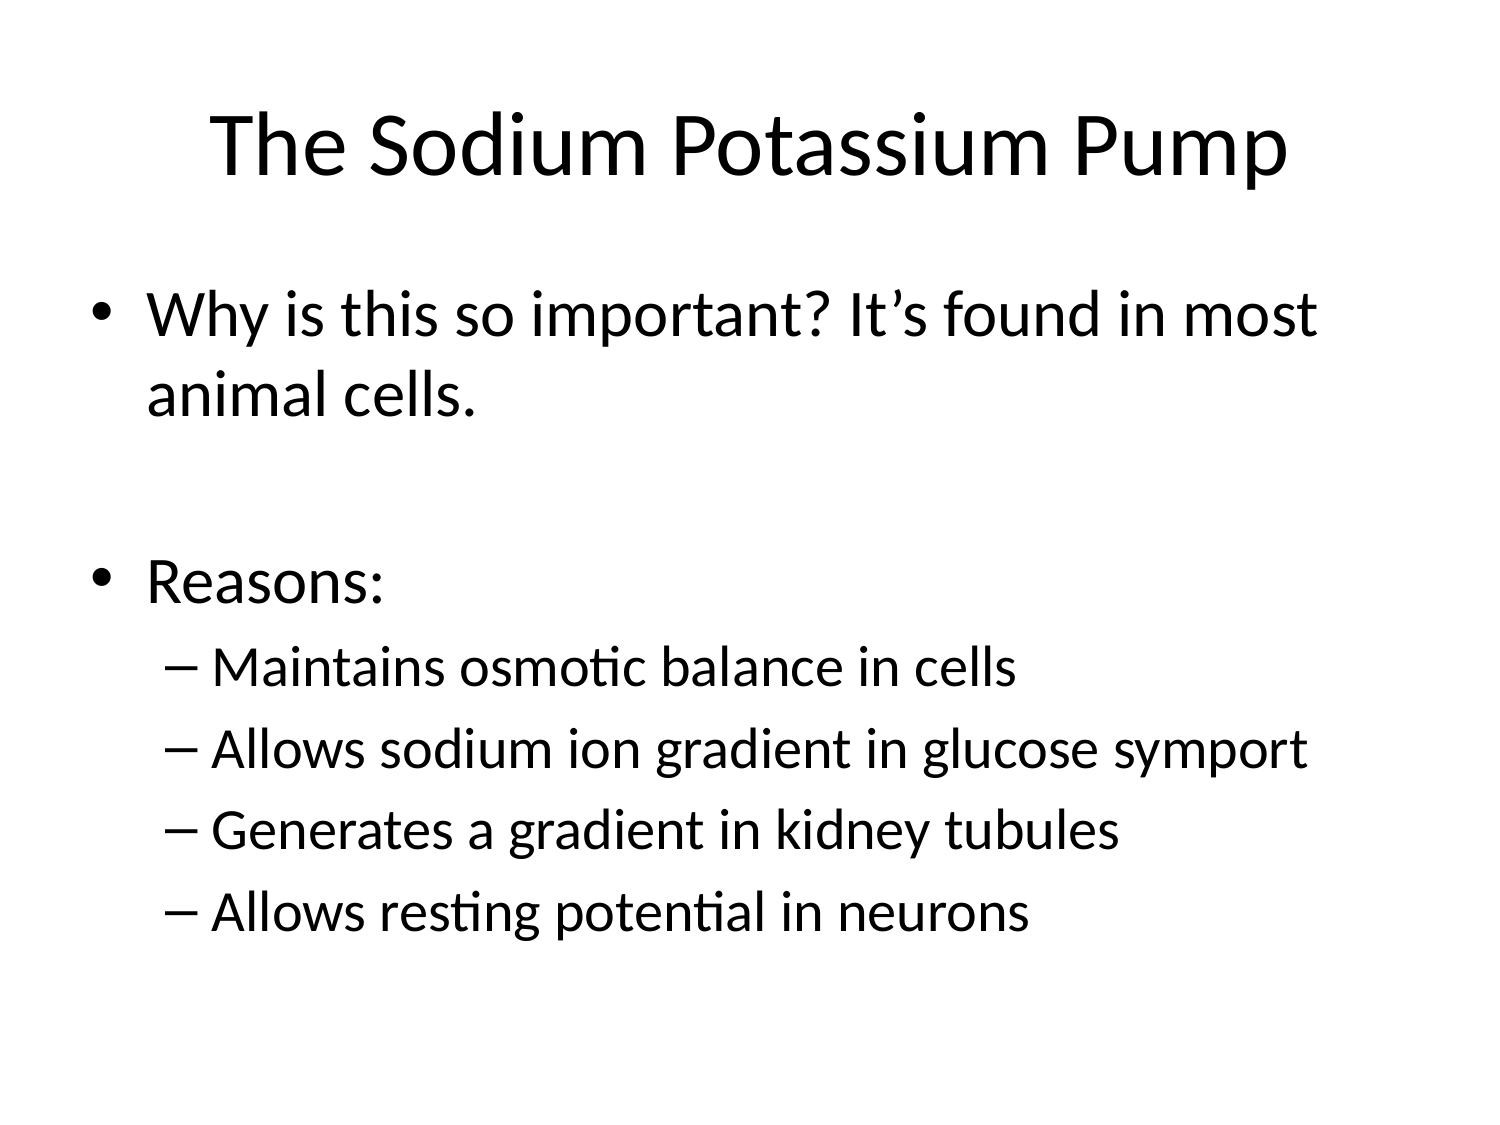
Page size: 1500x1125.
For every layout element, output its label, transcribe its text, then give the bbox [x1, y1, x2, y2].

title The Sodium Potassium Pump [75, 45, 1425, 233]
list Why is this so important? It’s found in most animal cells. Reasons: Maintains osmotic balance in cells Allows sodium ion gradient in glucose symport Generates a gradient in kidney tubules Allows resting potential in neurons [75, 262, 1425, 1005]
